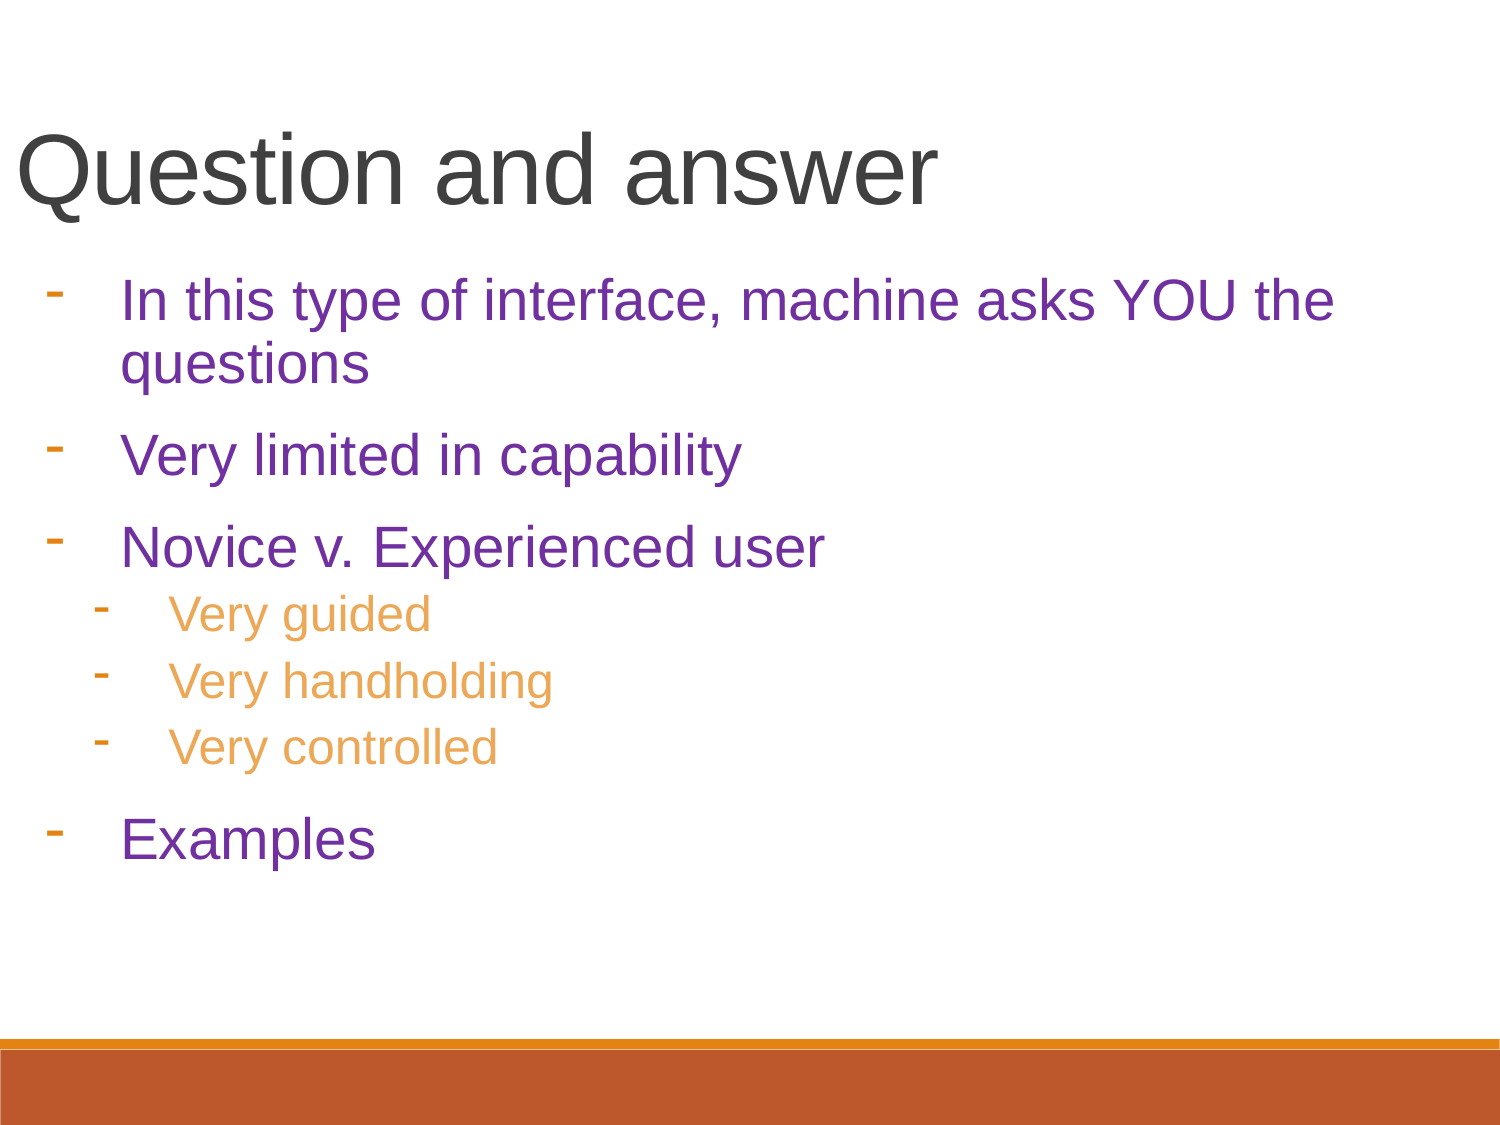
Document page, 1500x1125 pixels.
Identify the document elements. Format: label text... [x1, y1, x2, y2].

list In this type of interface, machine asks YOU the questions Very limited in capability Novice v. Experienced user Very guided Very handholding Very controlled Examples [41, 262, 1350, 1005]
title Question and answer [0, 45, 1350, 233]
